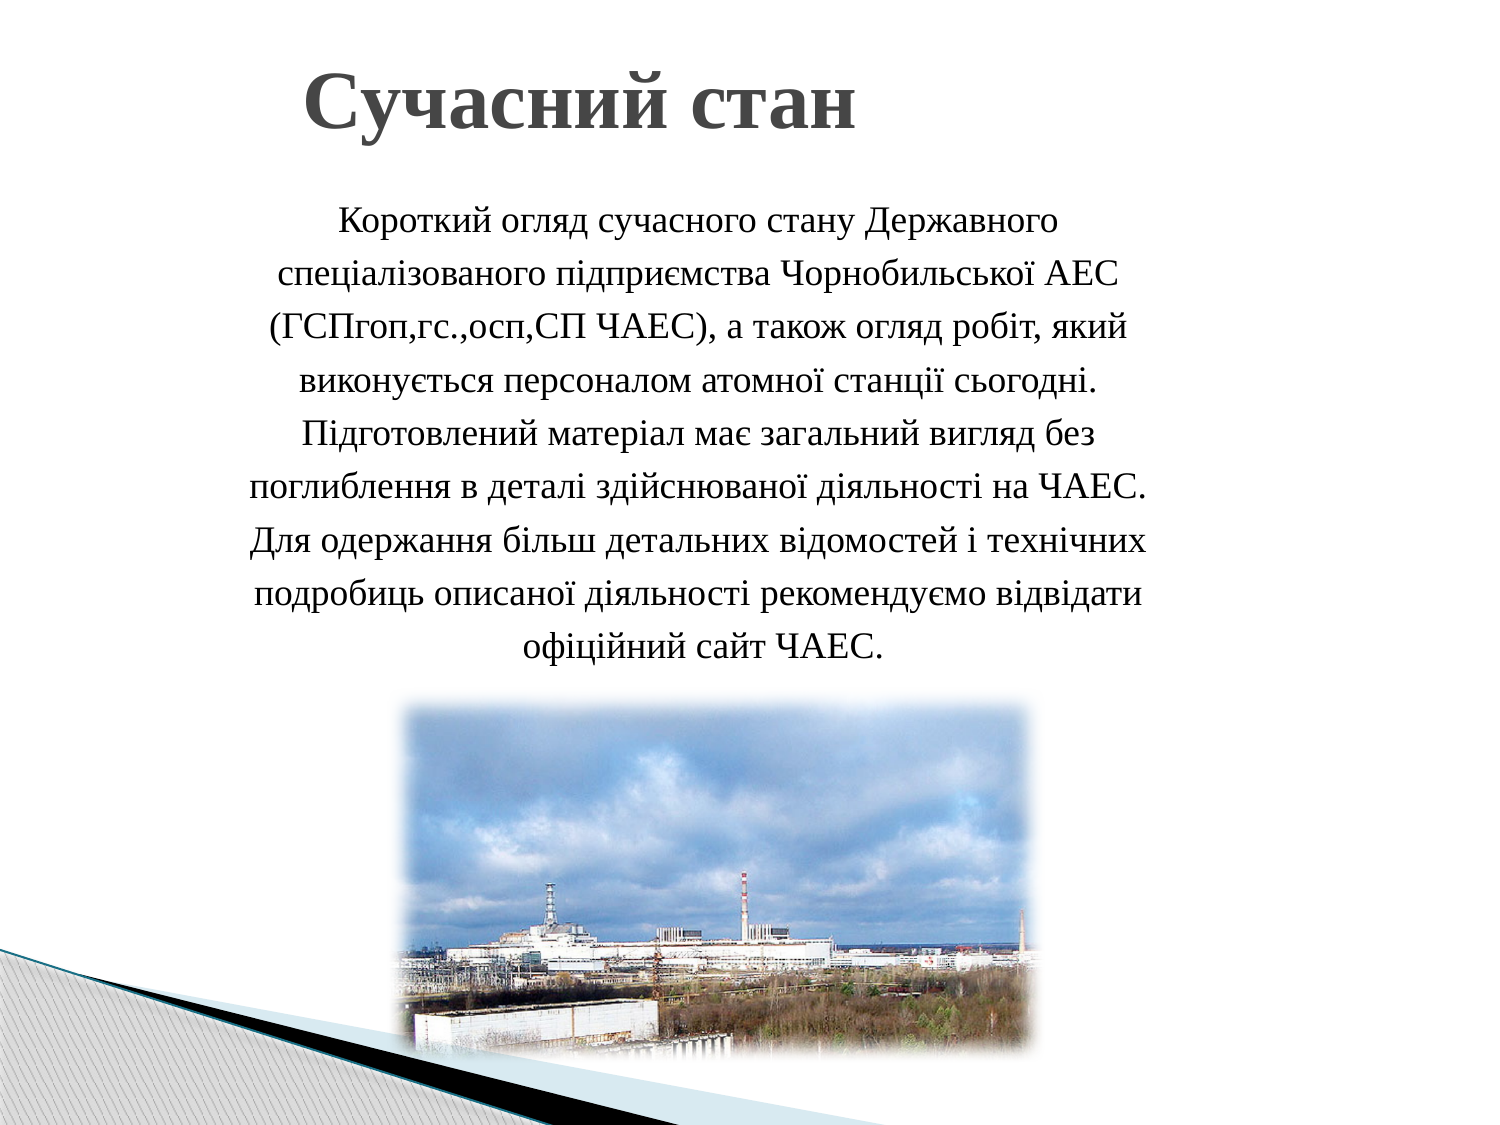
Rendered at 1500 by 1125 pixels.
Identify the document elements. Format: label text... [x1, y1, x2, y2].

picture [387, 687, 1045, 1063]
title Сучасний стан [287, 37, 1475, 153]
list Короткий огляд сучасного стану Державного спеціалізованого підприємства Чорнобильської АЕС (ГСПгоп,гс.,осп,СП ЧАЕС), а також огляд робіт, який виконується персоналом атомної станції сьогодні. Підготовлений матеріал має загальний вигляд без поглиблення в деталі здійснюваної діяльності на ЧАЕС. Для одержання більш детальних відомостей і технічних подробиць описаної діяльності рекомендуємо відвідати офіційний сайт ЧАЕС. [62, 187, 1327, 1025]
